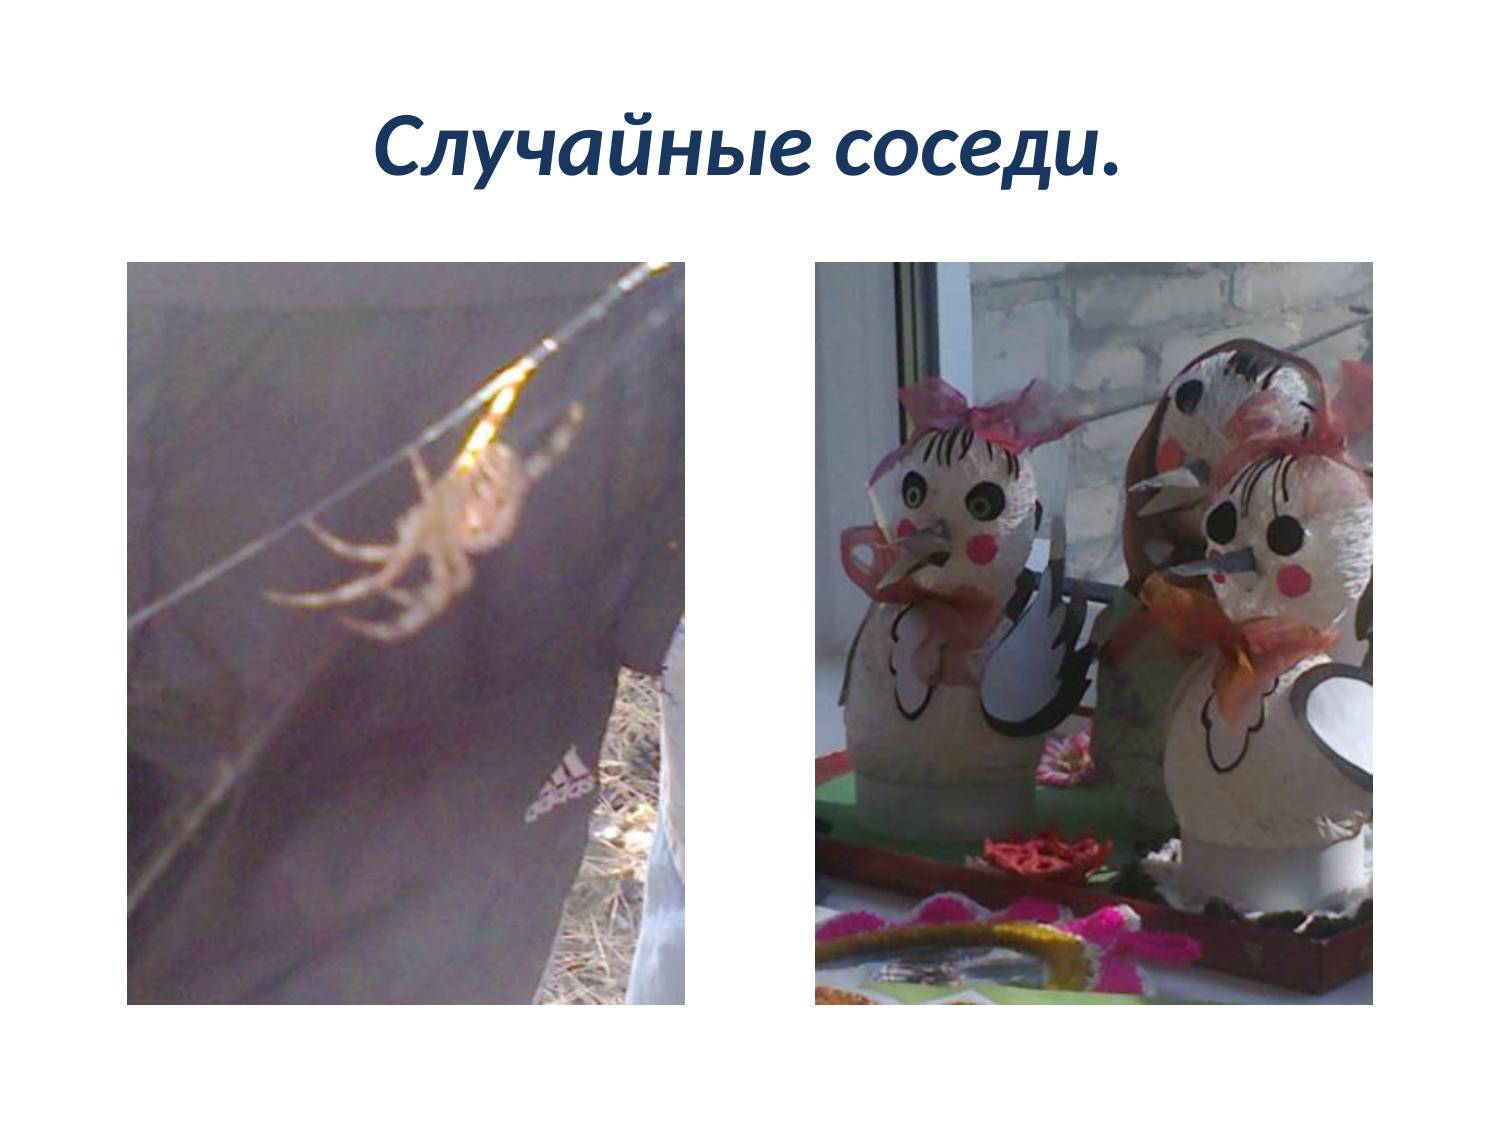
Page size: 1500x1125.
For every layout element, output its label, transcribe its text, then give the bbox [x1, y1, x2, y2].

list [127, 262, 685, 1006]
title Случайные соседи. [74, 44, 1426, 233]
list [815, 262, 1373, 1006]
